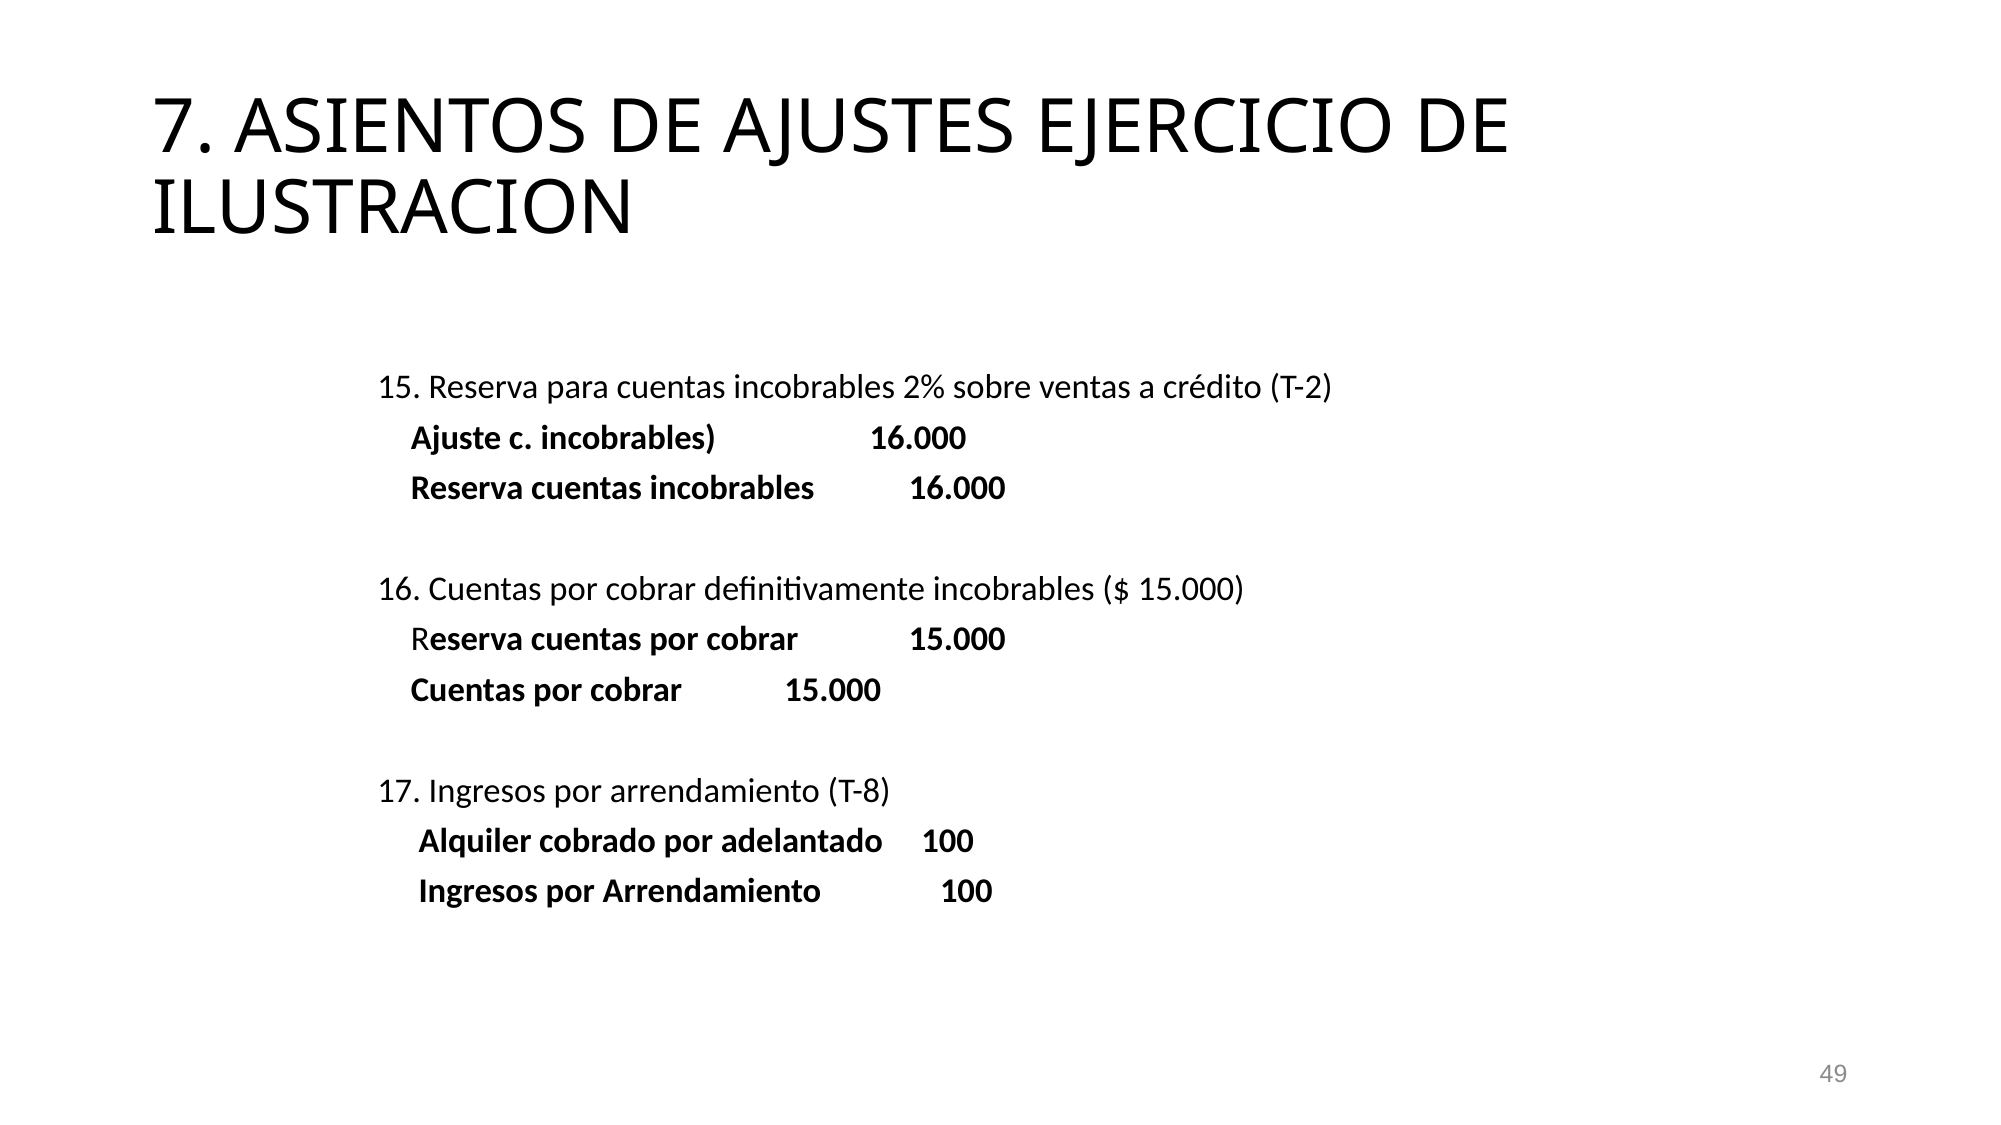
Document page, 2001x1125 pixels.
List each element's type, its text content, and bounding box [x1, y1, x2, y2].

slide_number 49 [1638, 1042, 1863, 1103]
list 15. Reserva para cuentas incobrables 2% sobre ventas a crédito (T-2) Ajuste c. incobrables) 16.000 Reserva cuentas incobrables 16.000 16. Cuentas por cobrar definitivamente incobrables ($ 15.000) Reserva cuentas por cobrar 15.000 Cuentas por cobrar 15.000 17. Ingresos por arrendamiento (T-8) Alquiler cobrado por adelantado 100 Ingresos por Arrendamiento 100 [362, 314, 1638, 1125]
title 7. ASIENTOS DE AJUSTES EJERCICIO DE ILUSTRACION [137, 59, 1863, 278]
